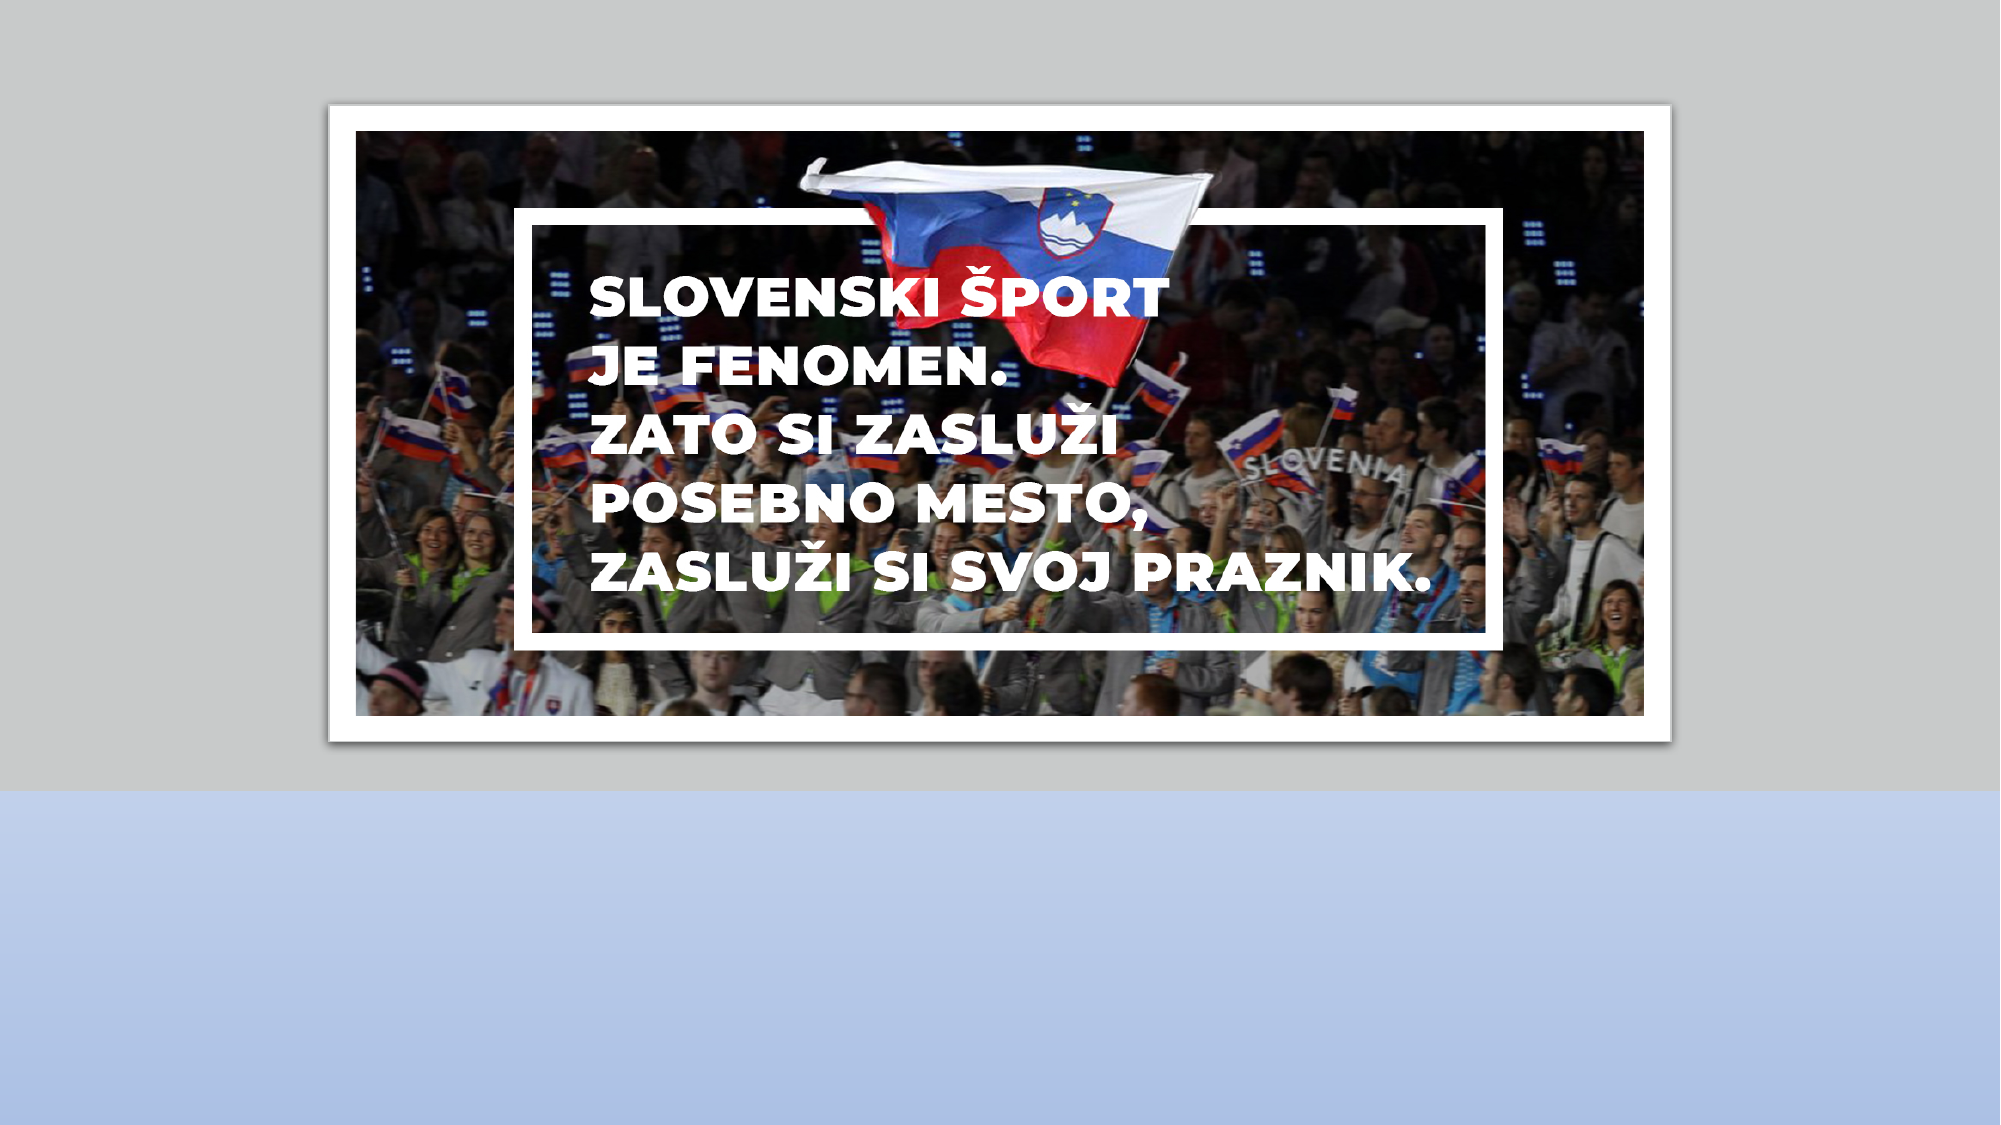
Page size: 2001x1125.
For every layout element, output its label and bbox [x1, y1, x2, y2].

picture [355, 131, 1645, 716]
text_box [0, 0, 2000, 792]
text_box [328, 104, 1672, 743]
